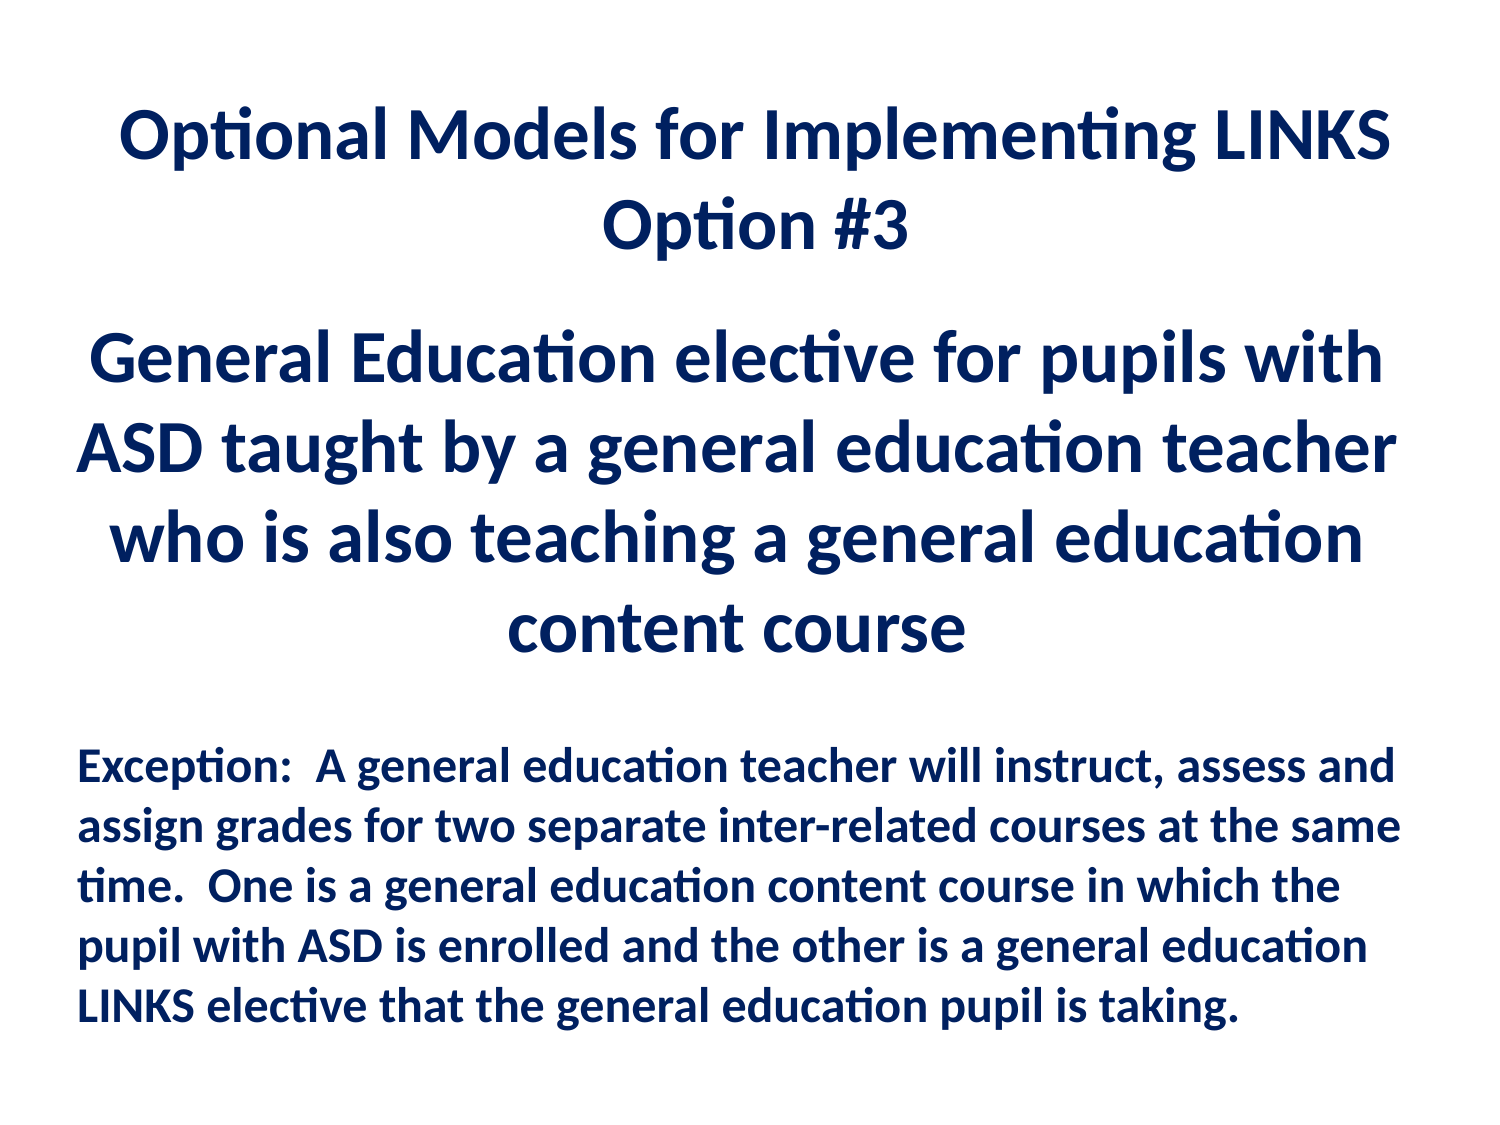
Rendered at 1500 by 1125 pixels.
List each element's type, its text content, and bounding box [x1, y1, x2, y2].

text_box Exception: A general education teacher will instruct, assess and assign grades for two separate inter-related courses at the same time. One is a general education content course in which the pupil with ASD is enrolled and the other is a general education LINKS elective that the general education pupil is taking. [62, 724, 1425, 1040]
title Optional Models for Implementing LINKS Option #3 [37, 37, 1475, 313]
subtitle General Education elective for pupils with ASD taught by a general education teacher who is also teaching a general education content course [50, 299, 1425, 700]
